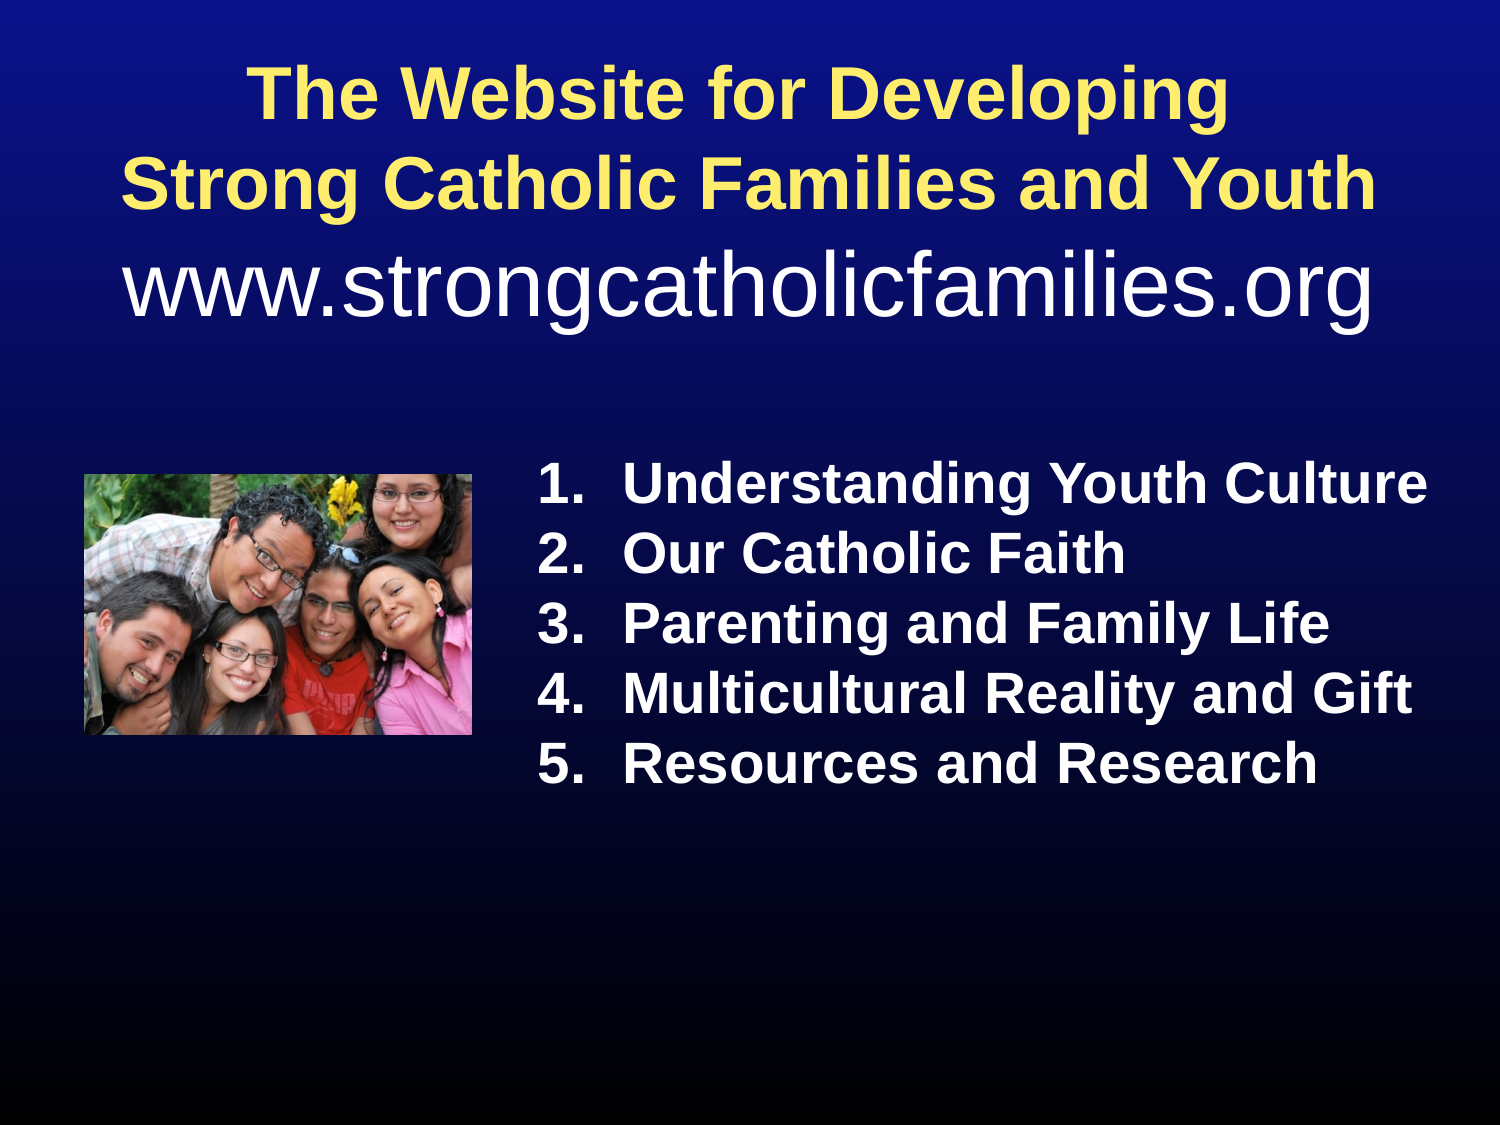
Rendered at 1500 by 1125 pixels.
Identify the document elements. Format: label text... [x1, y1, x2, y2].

text_box The Website for Developing Strong Catholic Families and Youth www.strongcatholicfamilies.org [0, 37, 1500, 150]
text_box Understanding Youth Culture Our Catholic Faith Parenting and Family Life Multicultural Reality and Gift Resources and Research [523, 437, 1498, 863]
picture [84, 474, 473, 735]
